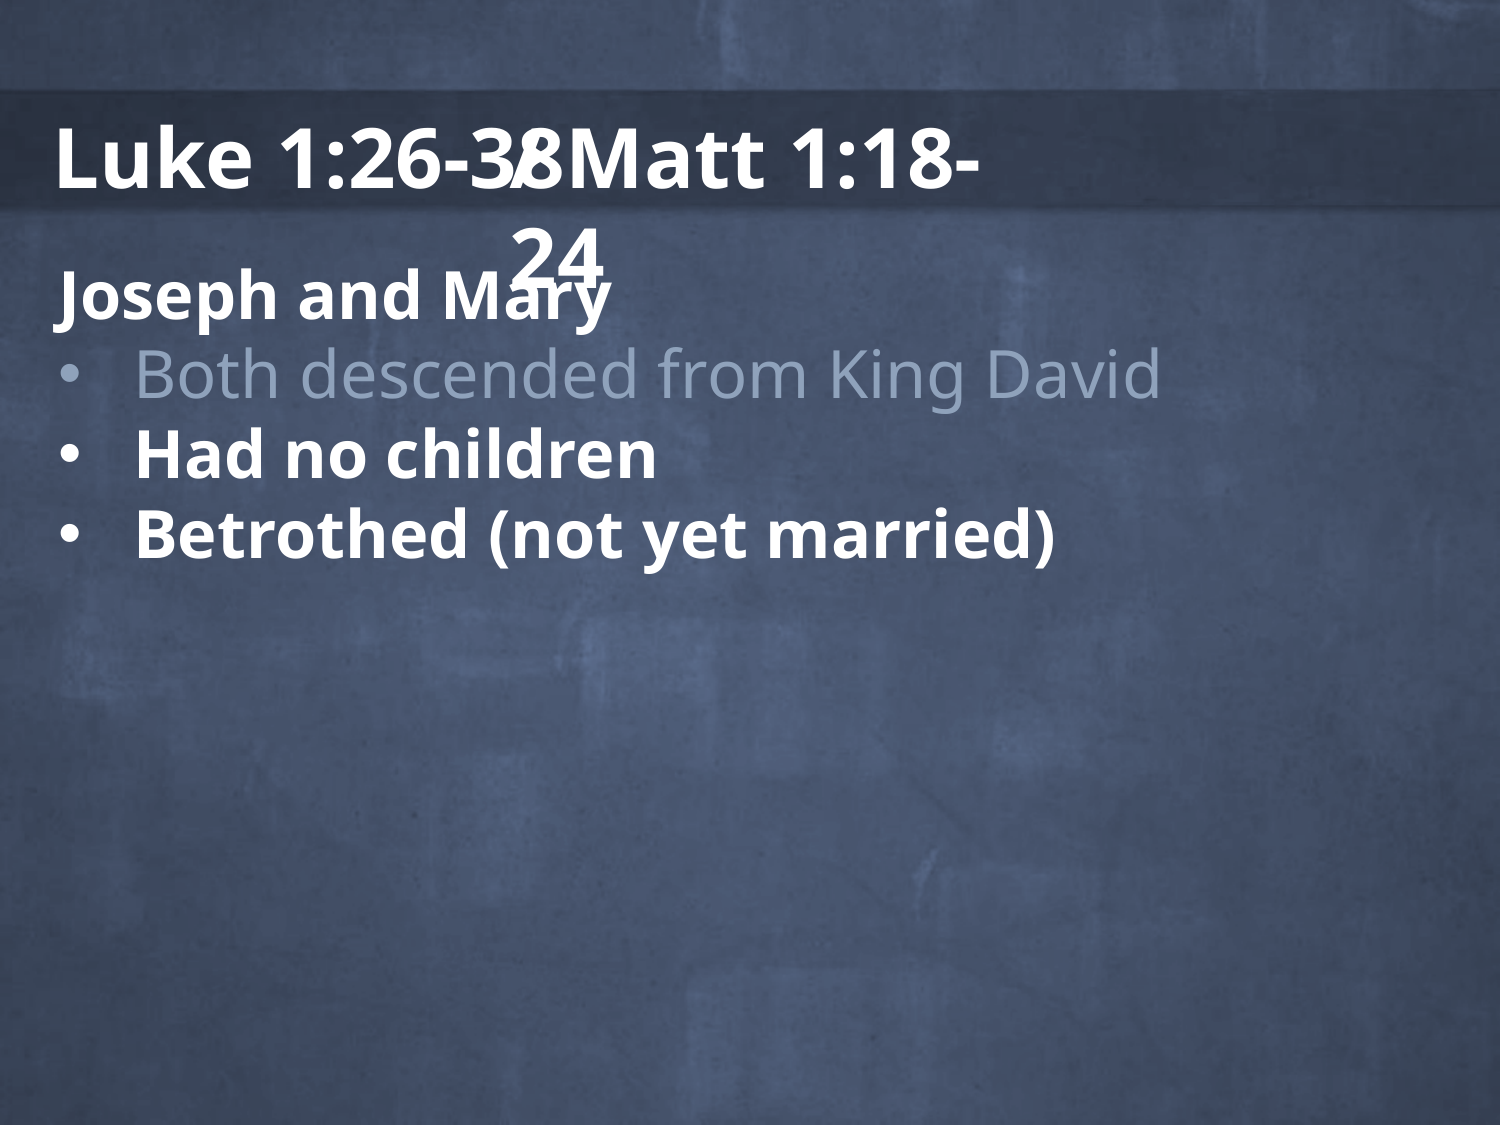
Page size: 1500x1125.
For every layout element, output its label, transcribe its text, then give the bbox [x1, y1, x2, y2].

text_box Luke 1:26-38 [38, 98, 494, 213]
text_box Joseph and Mary Both descended from King David Had no children Betrothed (not yet married) [43, 245, 1457, 580]
text_box / Matt 1:18-24 [494, 97, 1091, 313]
